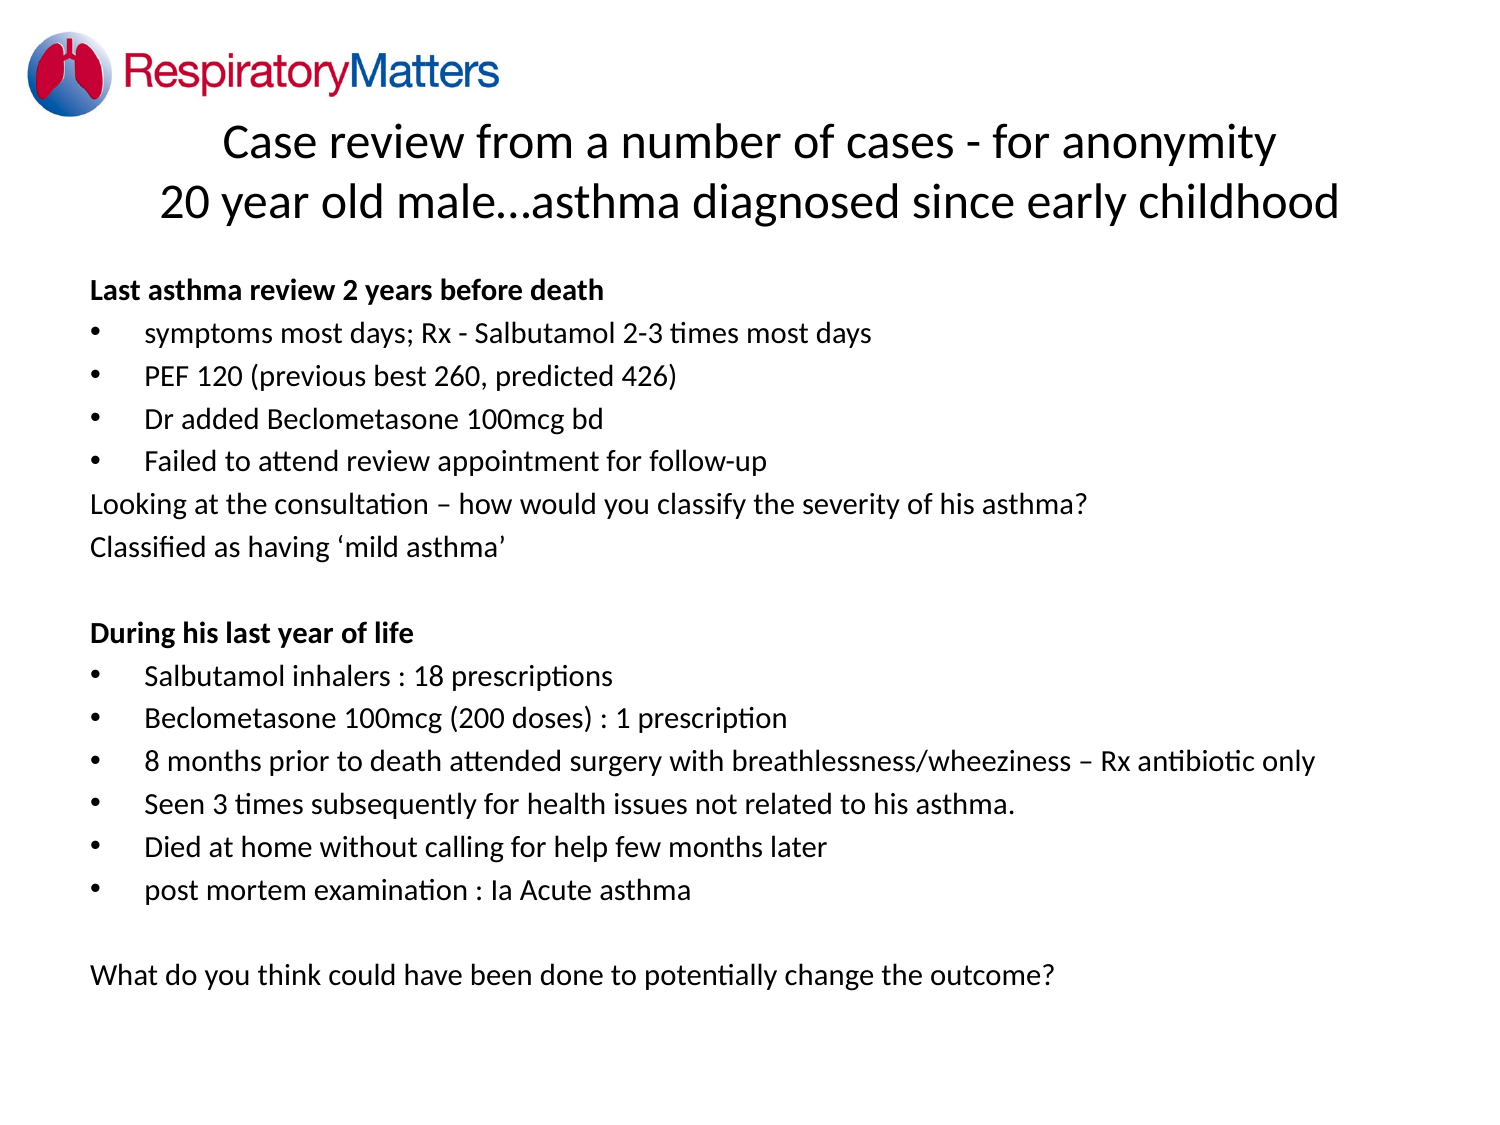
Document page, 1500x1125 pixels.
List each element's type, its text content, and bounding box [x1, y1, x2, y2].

title Case review from a number of cases - for anonymity 20 year old male…asthma diagnosed since early childhood [75, 45, 1425, 233]
picture [26, 31, 500, 117]
list Last asthma review 2 years before death symptoms most days; Rx - Salbutamol 2-3 times most days PEF 120 (previous best 260, predicted 426) Dr added Beclometasone 100mcg bd Failed to attend review appointment for follow-up Looking at the consultation – how would you classify the severity of his asthma? Classified as having ‘mild asthma’ During his last year of life Salbutamol inhalers : 18 prescriptions Beclometasone 100mcg (200 doses) : 1 prescription 8 months prior to death attended surgery with breathlessness/wheeziness – Rx antibiotic only Seen 3 times subsequently for health issues not related to his asthma. Died at home without calling for help few months later post mortem examination : Ia Acute asthma What do you think could have been done to potentially change the outcome? [75, 262, 1425, 1005]
